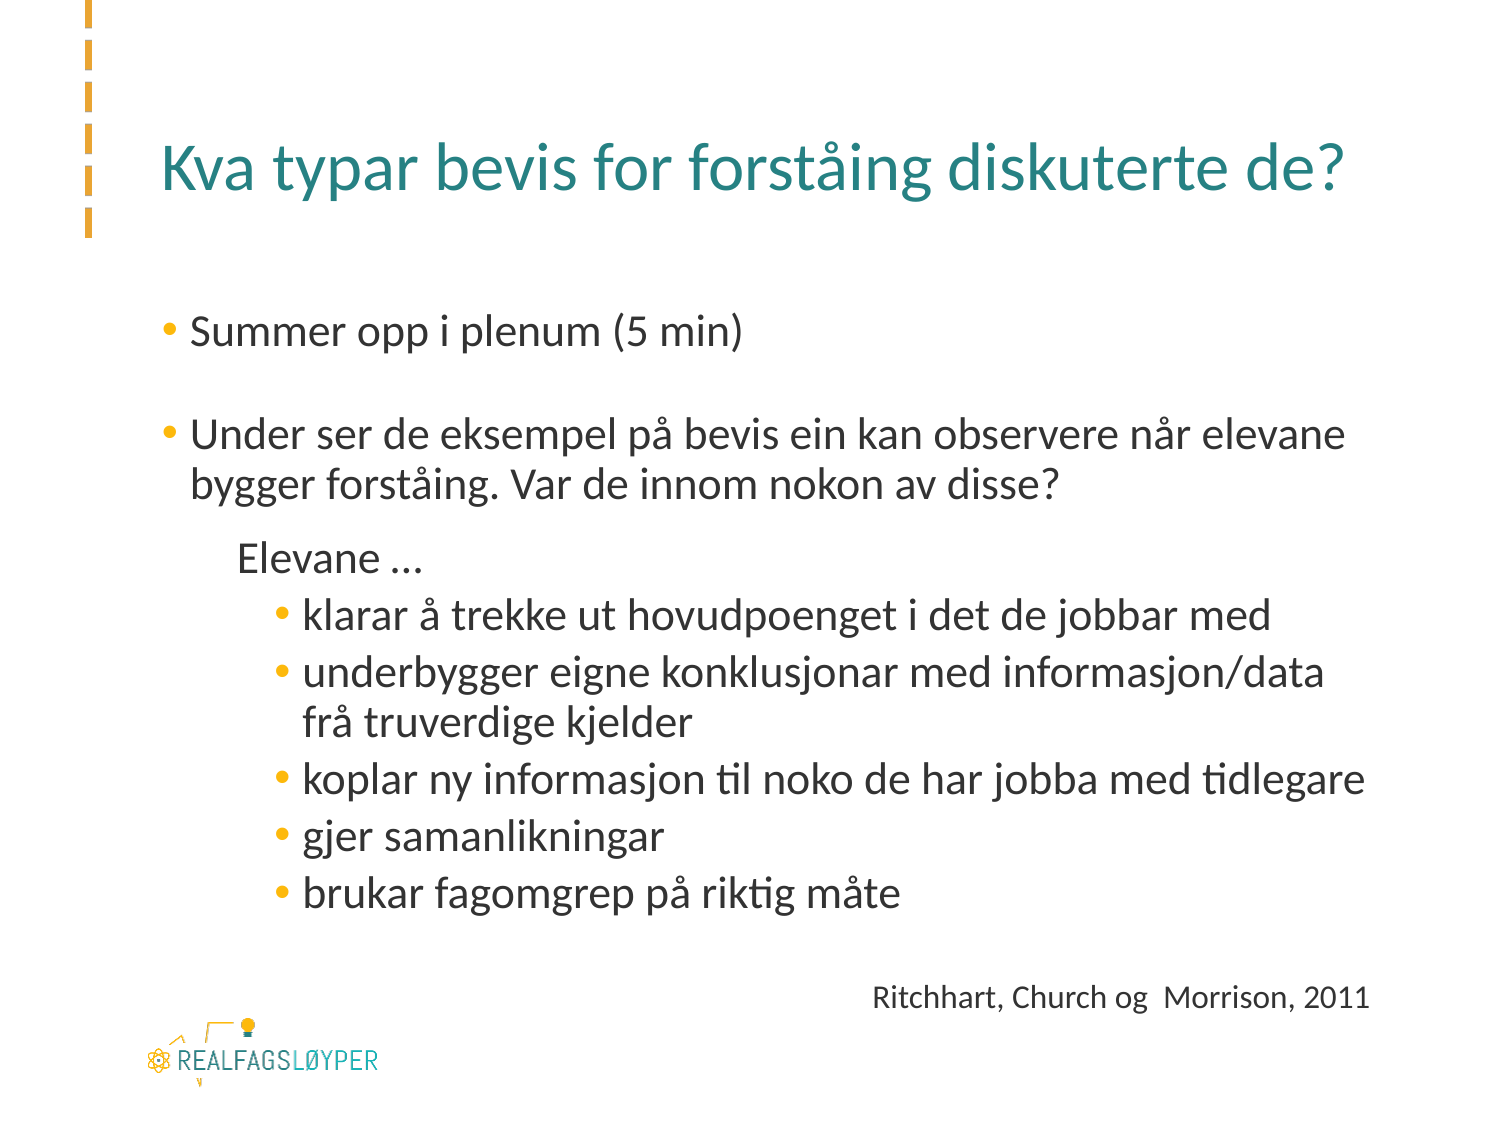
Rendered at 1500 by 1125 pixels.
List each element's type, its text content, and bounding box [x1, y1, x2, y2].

title Kva typar bevis for forståing diskuterte de? [146, 59, 1391, 278]
picture [146, 1018, 380, 1089]
picture [85, 0, 92, 238]
list Summer opp i plenum (5 min) Under ser de eksempel på bevis ein kan observere når elevane bygger forståing. Var de innom nokon av disse? Elevane … klarar å trekke ut hovudpoenget i det de jobbar med underbygger eigne konklusjonar med informasjon/data frå truverdige kjelder koplar ny informasjon til noko de har jobba med tidlegare gjer samanlikningar brukar fagomgrep på riktig måte [146, 299, 1391, 986]
text_box Ritchhart, Church og Morrison, 2011 [857, 967, 1391, 1023]
